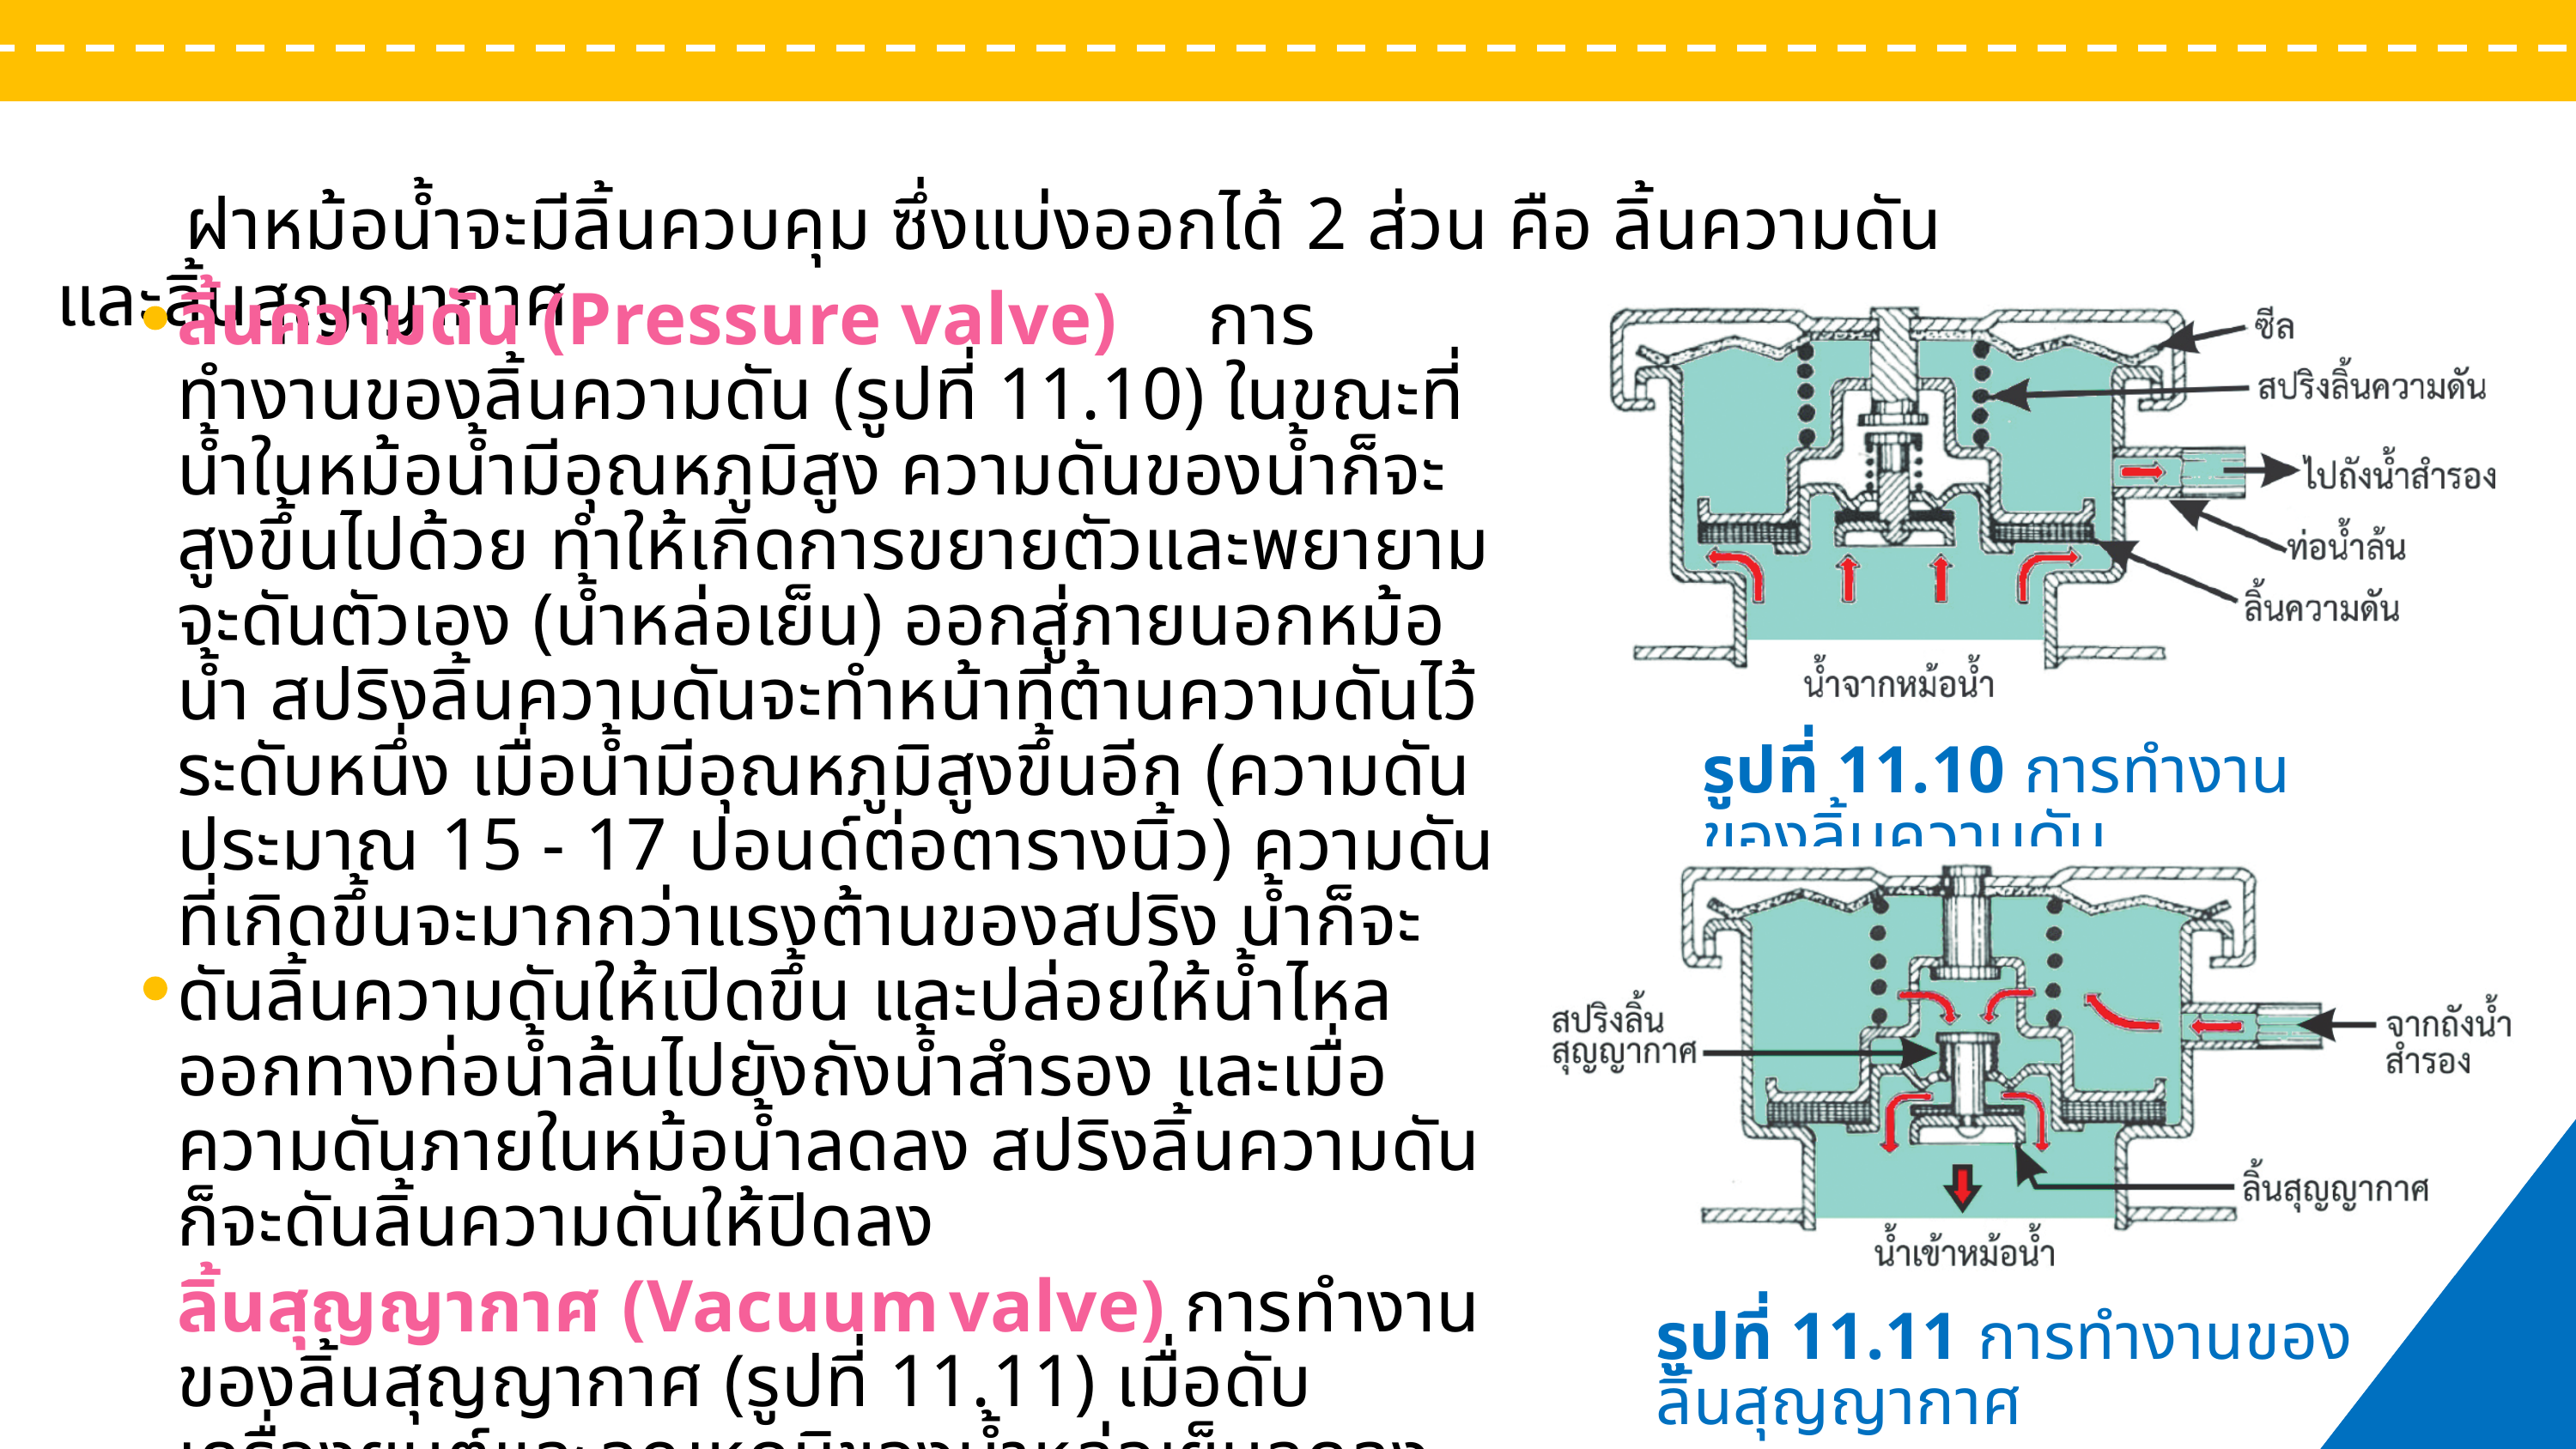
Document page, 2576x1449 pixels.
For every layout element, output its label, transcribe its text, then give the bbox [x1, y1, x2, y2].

text_box รูปที่ 11.11 การทำงานของลิ้นสุญญากาศ [1656, 1305, 2375, 1394]
text_box [2319, 1118, 2576, 1449]
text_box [56, 185, 2050, 1220]
text_box รูปที่ 11.10 การทำงานของลิ้นความดัน [2050, 739, 2397, 795]
picture [1572, 268, 2495, 724]
picture [1540, 846, 2520, 1276]
